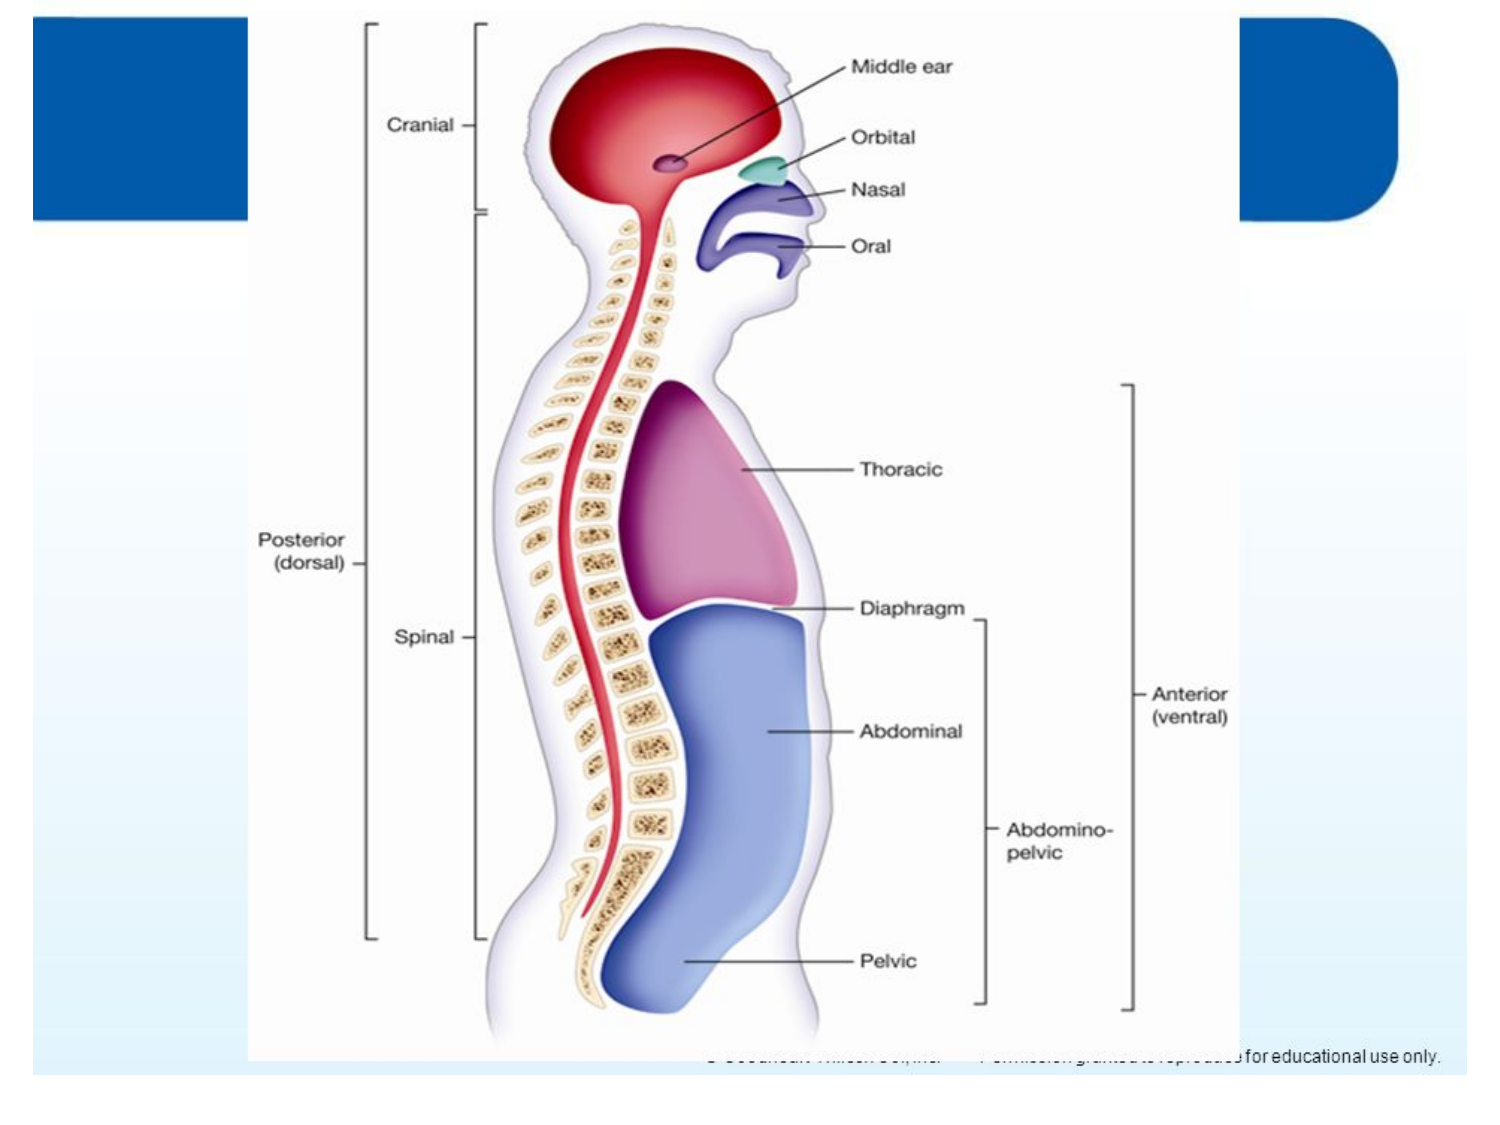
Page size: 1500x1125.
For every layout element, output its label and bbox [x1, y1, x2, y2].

list [33, 0, 1467, 1076]
